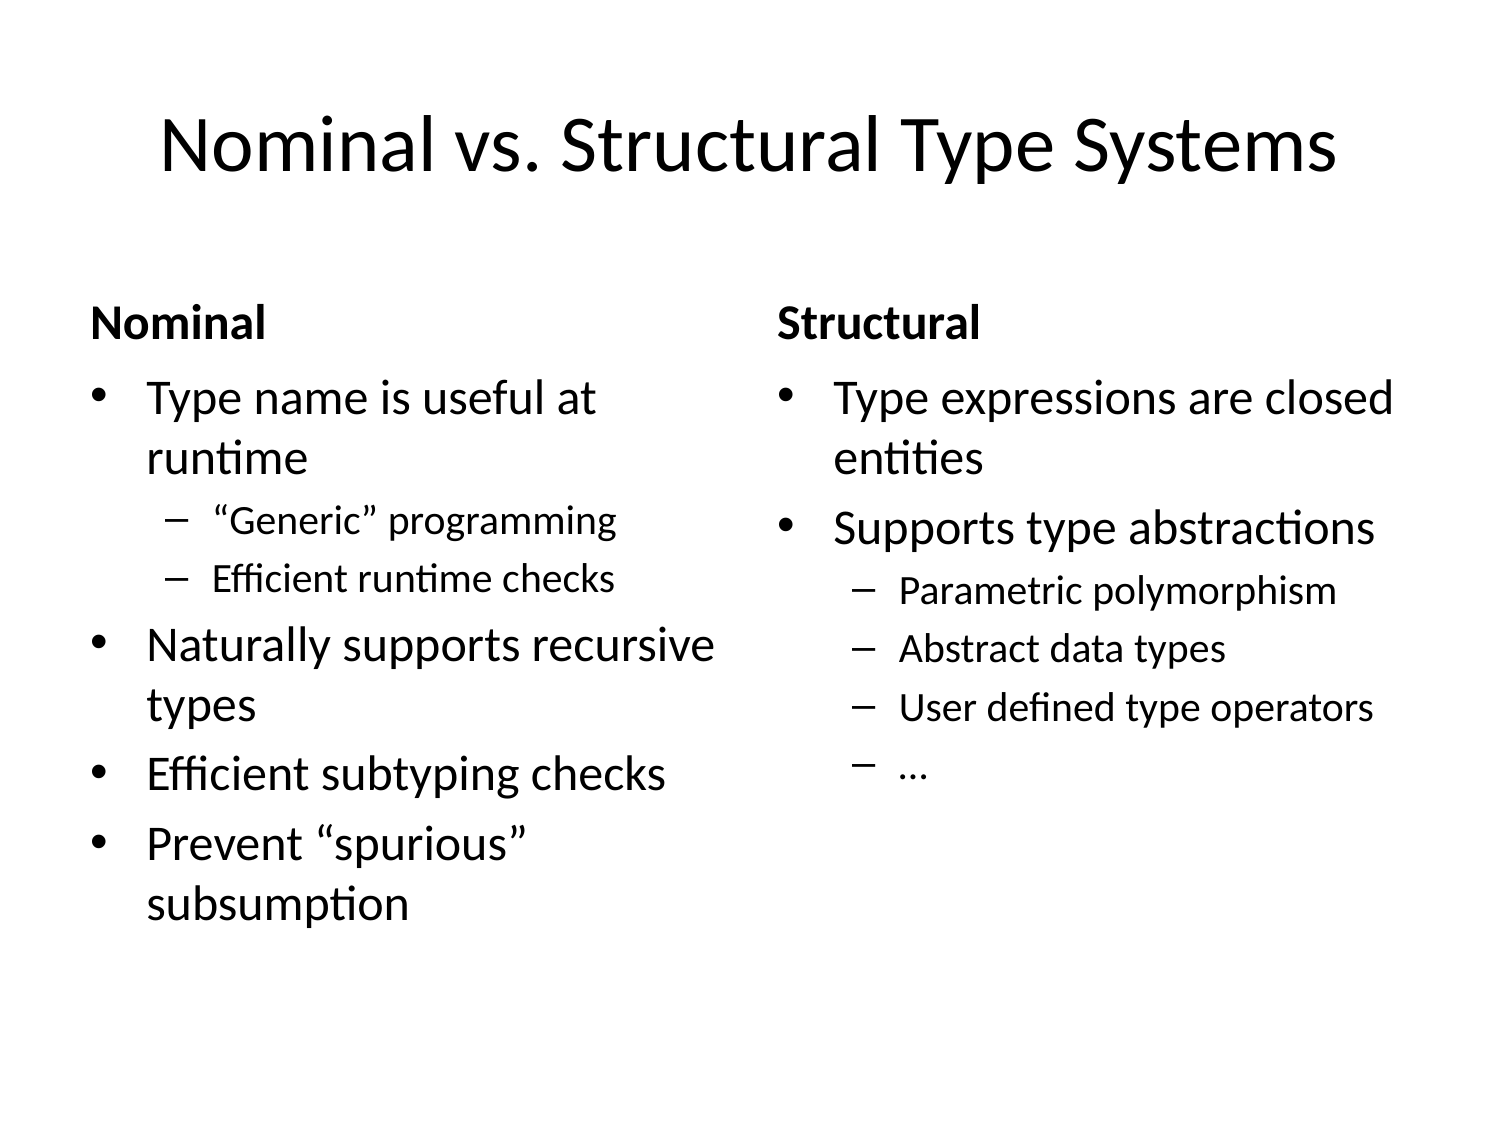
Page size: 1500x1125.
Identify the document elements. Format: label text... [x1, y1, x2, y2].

list Type name is useful at runtime “Generic” programming Efficient runtime checks Naturally supports recursive types Efficient subtyping checks Prevent “spurious” subsumption [75, 356, 738, 1005]
list Nominal [75, 251, 738, 356]
title Nominal vs. Structural Type Systems [75, 45, 1425, 233]
list Type expressions are closed entities Supports type abstractions Parametric polymorphism Abstract data types User defined type operators … [761, 356, 1425, 1005]
list Structural [761, 251, 1425, 356]
